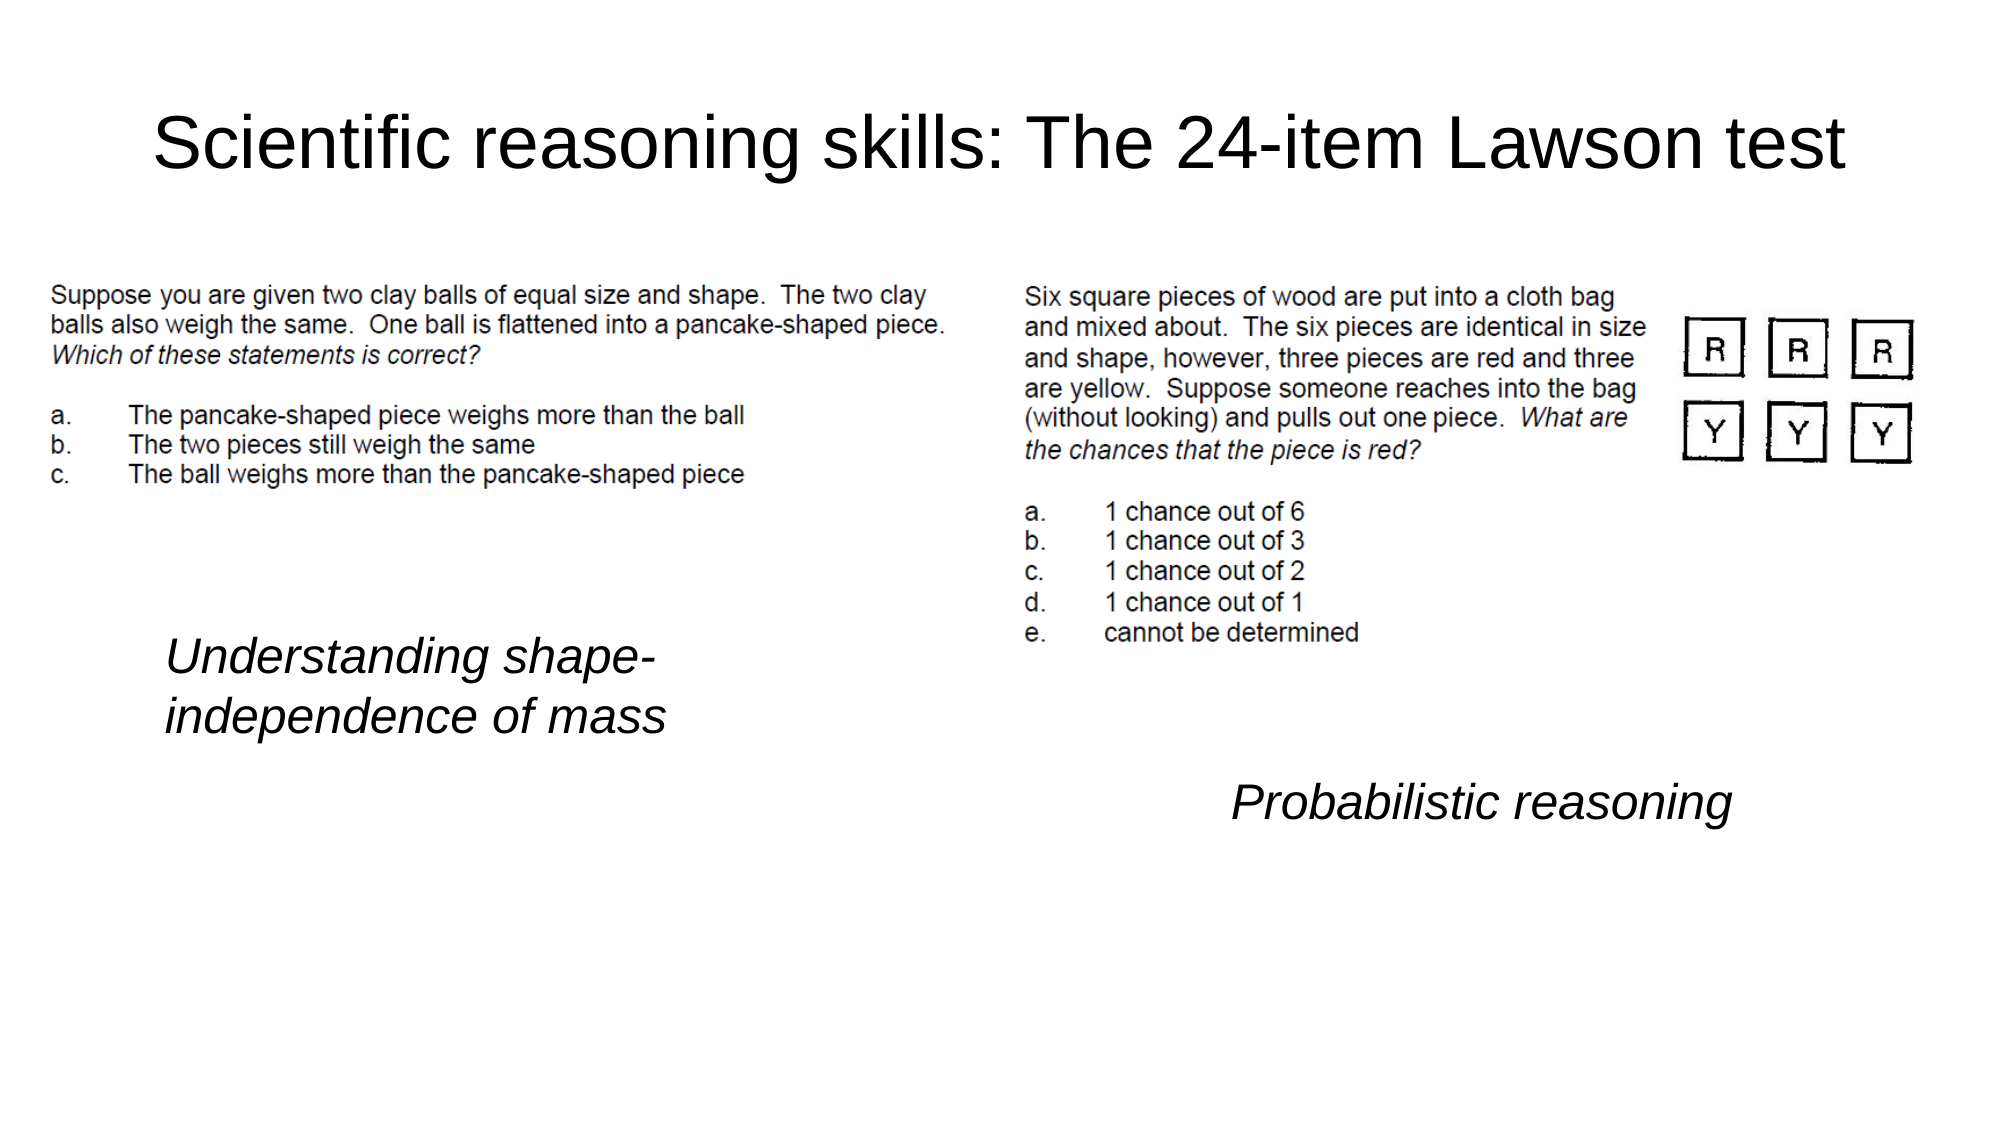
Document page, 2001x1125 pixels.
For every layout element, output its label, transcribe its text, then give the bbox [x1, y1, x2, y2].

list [24, 262, 977, 508]
text_box Probabilistic reasoning [1216, 762, 1749, 838]
picture [1001, 264, 1963, 665]
title Scientific reasoning skills: The 24-item Lawson test [99, 44, 1901, 233]
text_box Understanding shape-independence of mass [150, 616, 713, 752]
